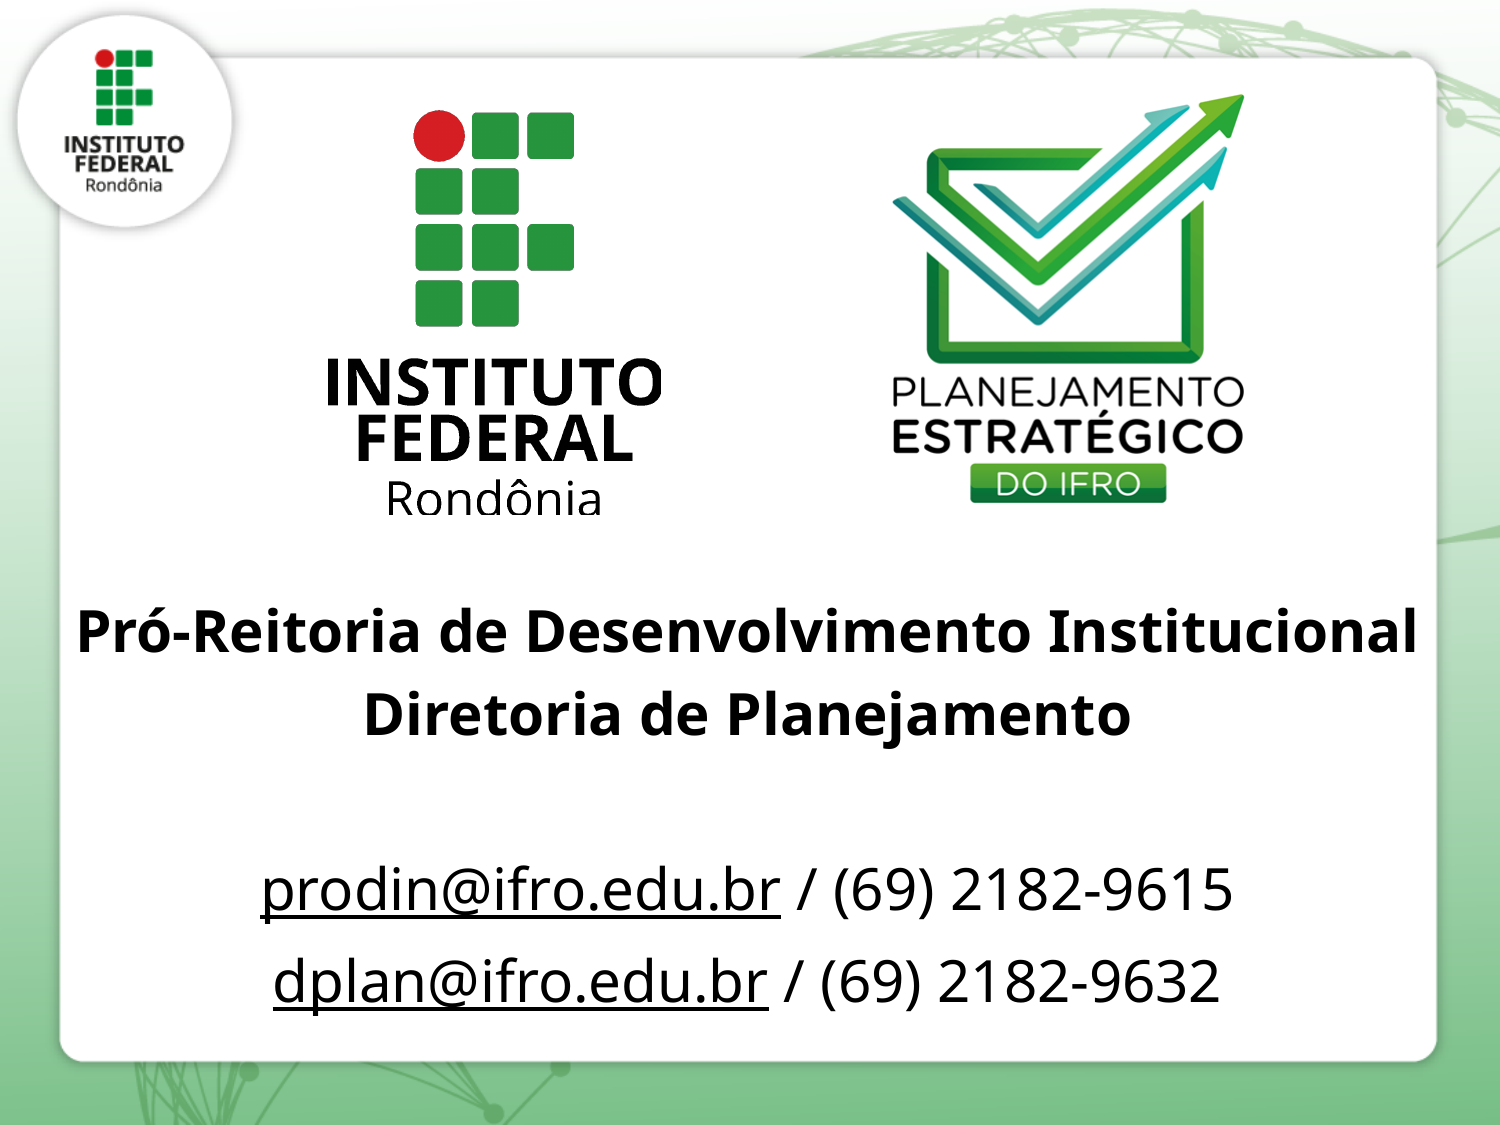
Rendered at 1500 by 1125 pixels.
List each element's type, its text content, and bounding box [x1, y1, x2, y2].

picture [0, 0, 1500, 1125]
list Pró-Reitoria de Desenvolvimento Institucional Diretoria de Planejamento prodin@ifro.edu.br / (69) 2182-9615 dplan@ifro.edu.br / (69) 2182-9632 [53, 594, 1442, 1035]
